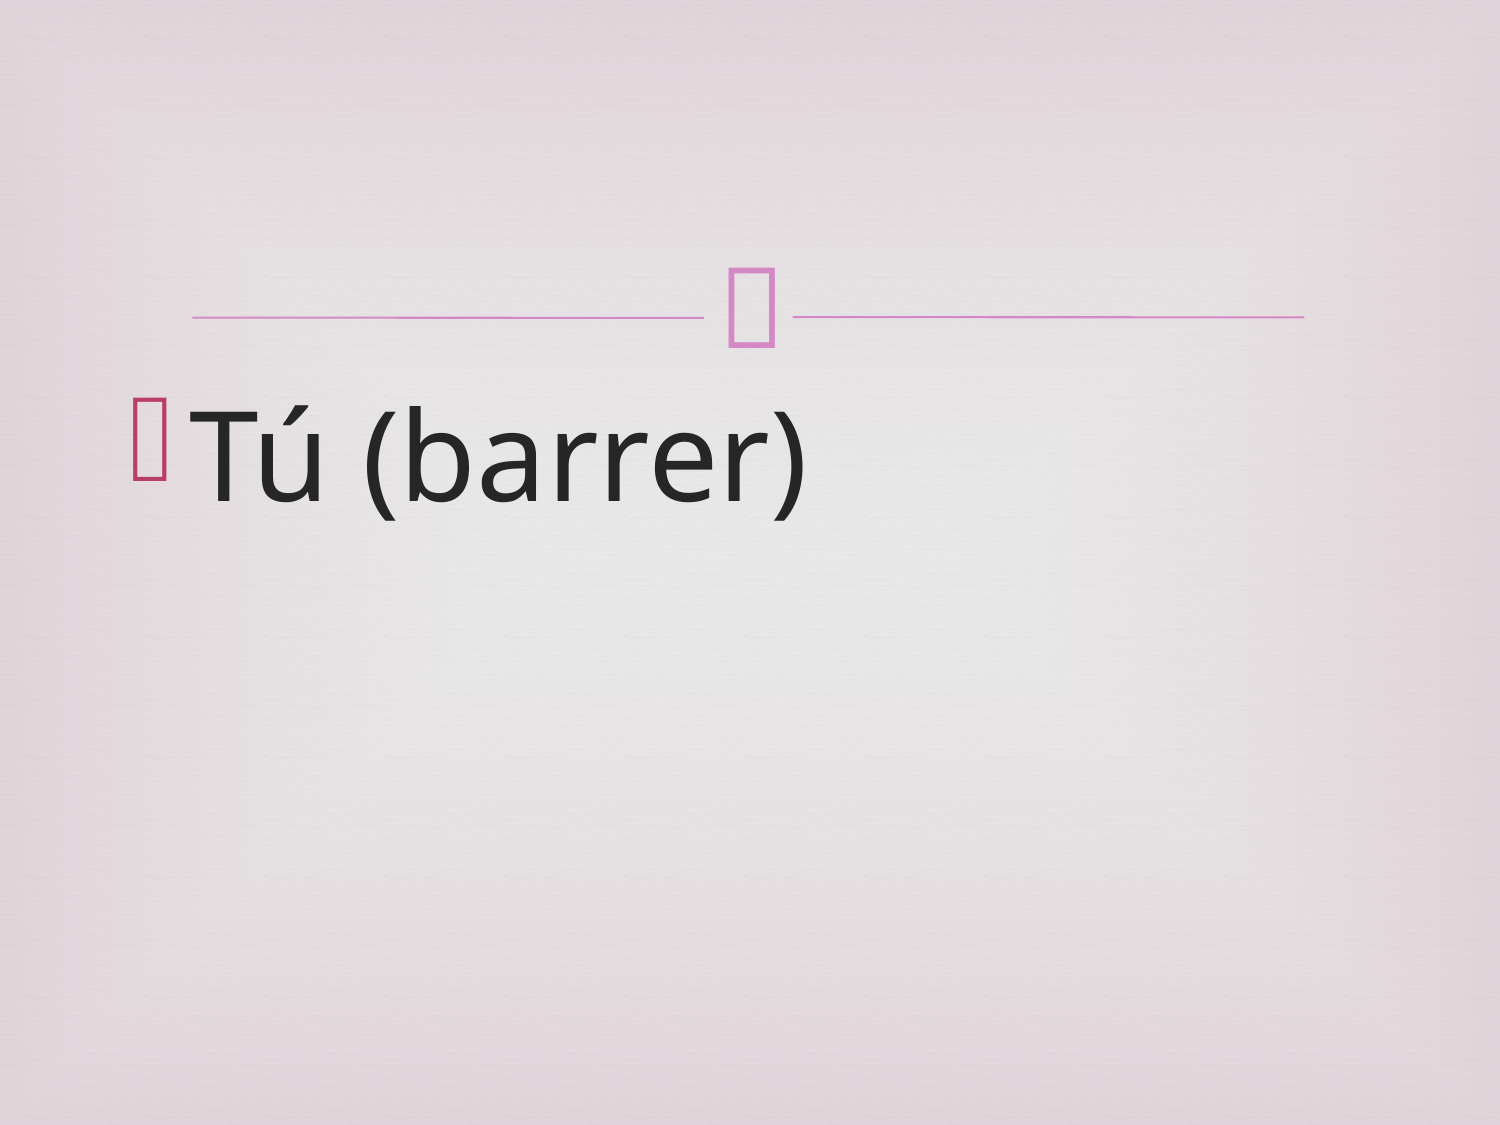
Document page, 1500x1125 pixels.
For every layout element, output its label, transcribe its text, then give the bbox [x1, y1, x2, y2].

list Tú (barrer) [114, 368, 1386, 1005]
